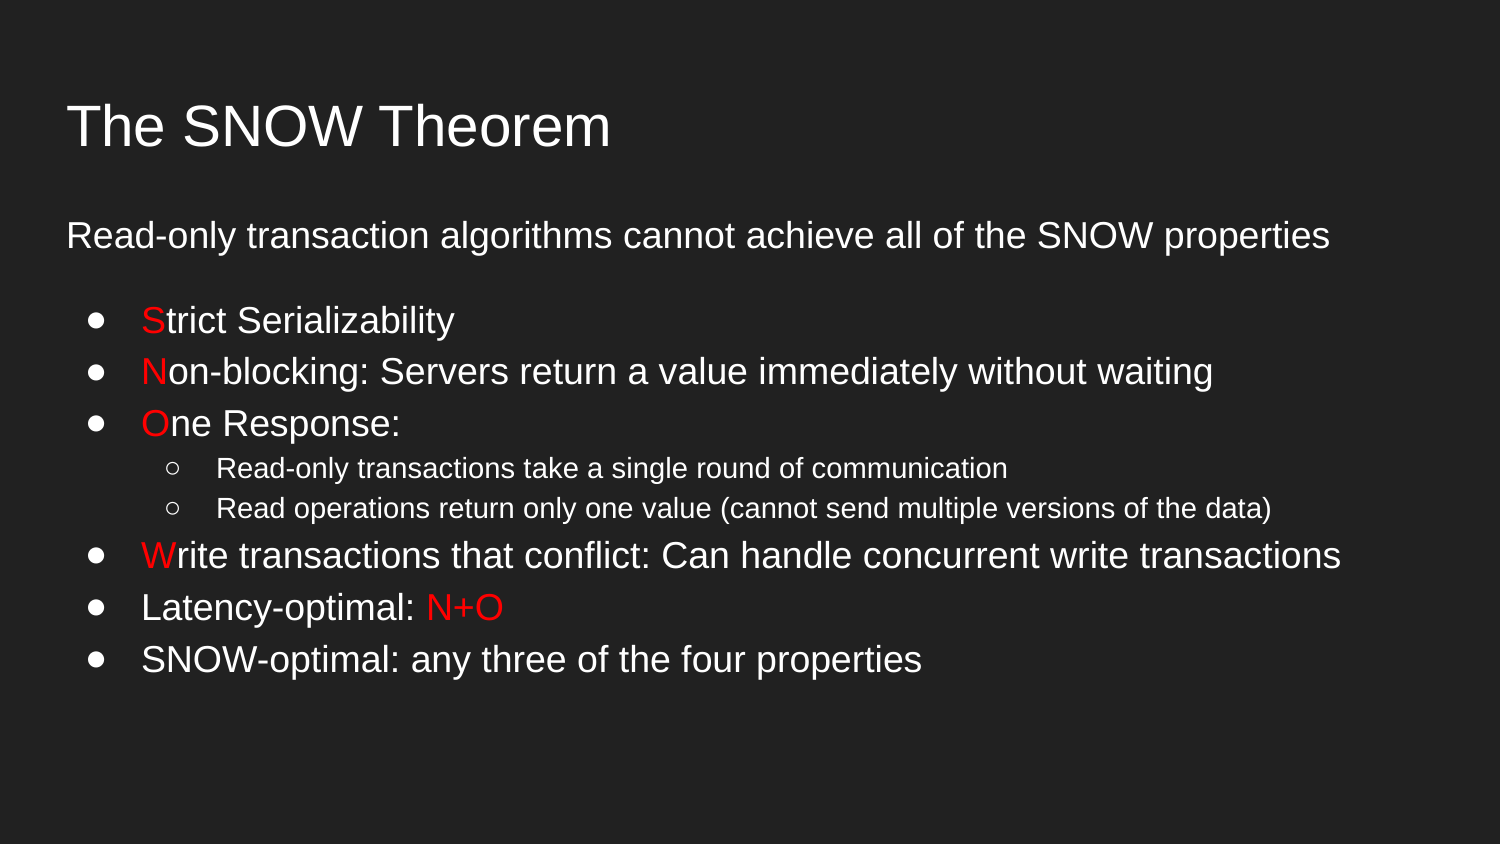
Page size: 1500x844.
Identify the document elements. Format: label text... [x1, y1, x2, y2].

list Read-only transaction algorithms cannot achieve all of the SNOW properties Strict Serializability Non-blocking: Servers return a value immediately without waiting One Response: Read-only transactions take a single round of communication Read operations return only one value (cannot send multiple versions of the data) Write transactions that conflict: Can handle concurrent write transactions Latency-optimal: N+O SNOW-optimal: any three of the four properties [51, 189, 1449, 750]
title The SNOW Theorem [51, 72, 1449, 167]
